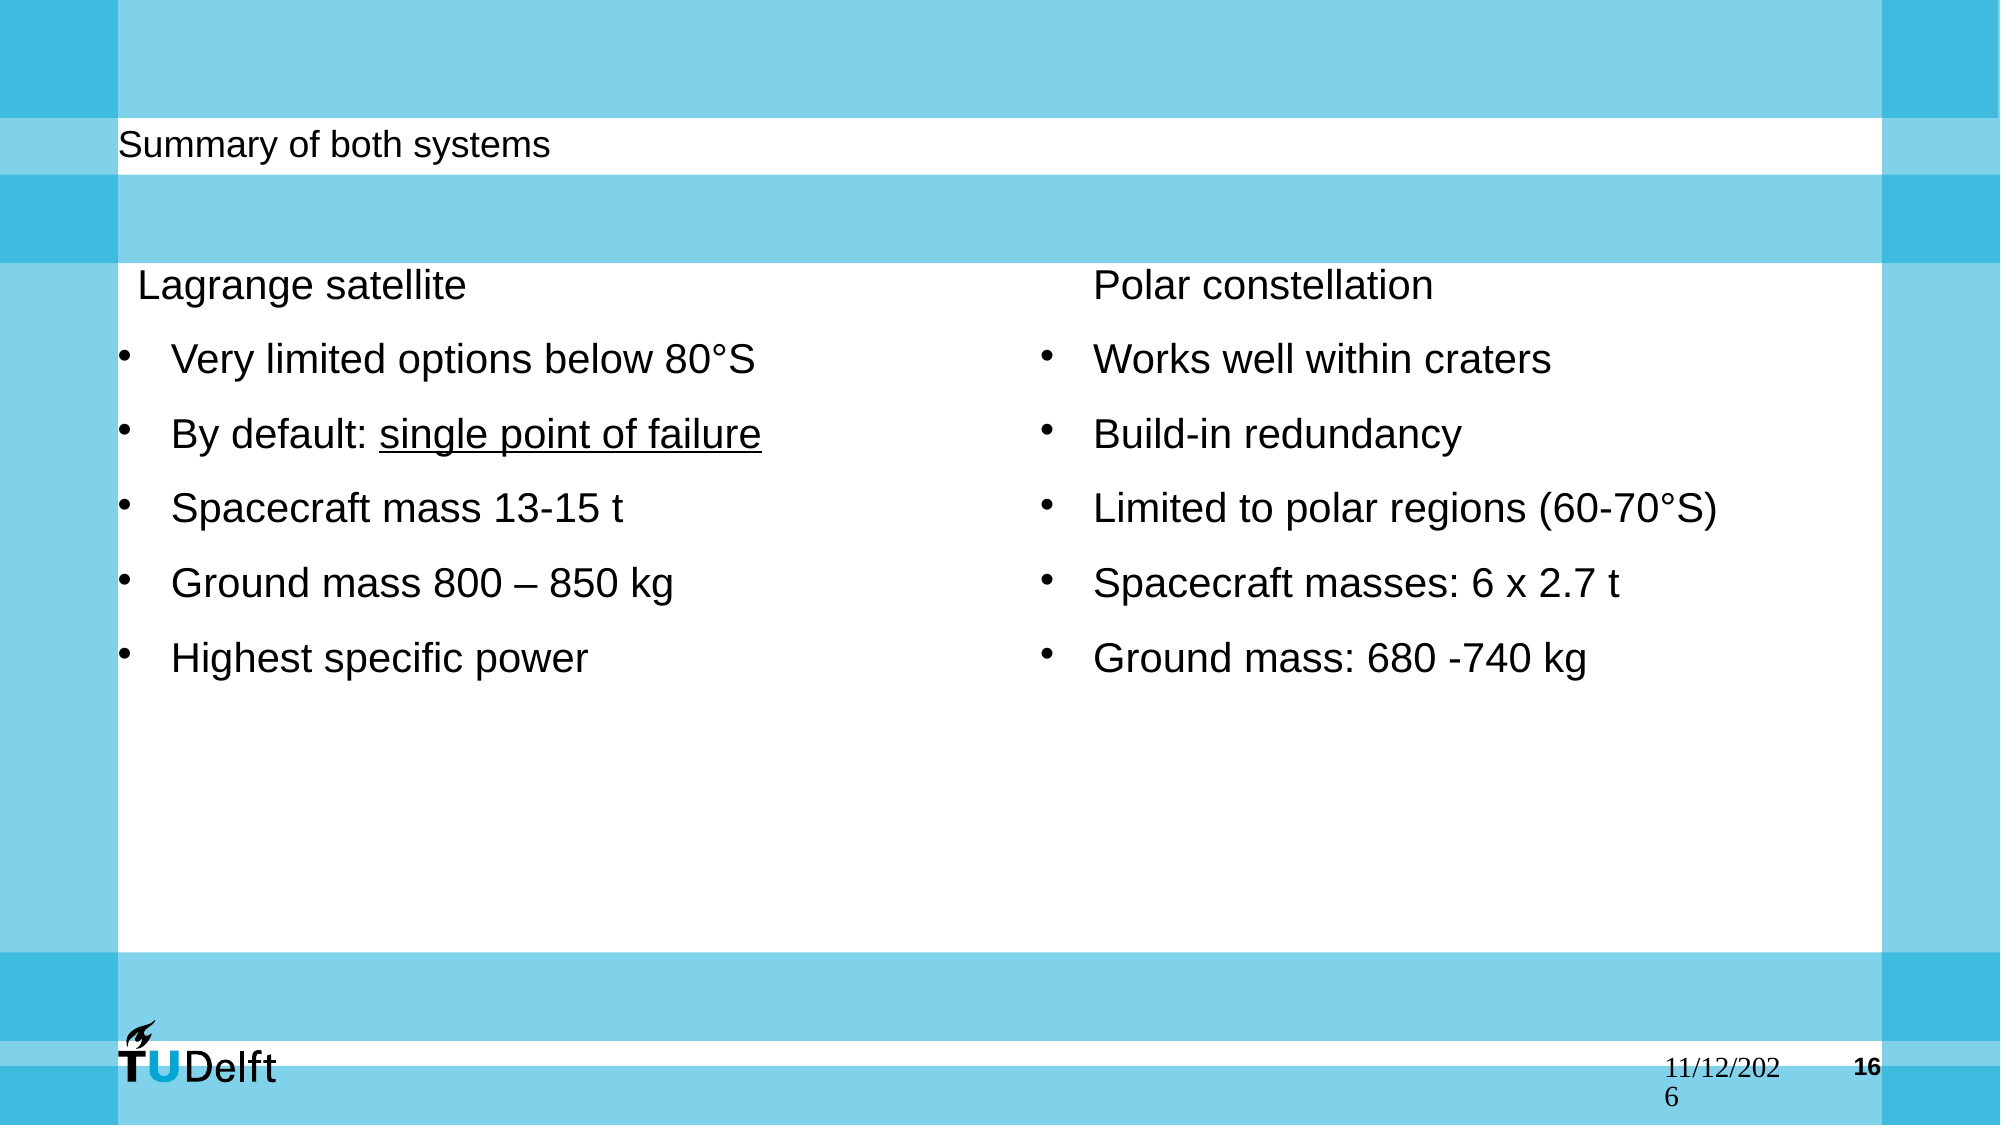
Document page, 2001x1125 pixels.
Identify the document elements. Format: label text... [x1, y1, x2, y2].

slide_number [1664, 1050, 1791, 1082]
title Summary of both systems [117, 118, 1882, 172]
list Lagrange satellite Very limited options below 80°S By default: single point of failure Spacecraft mass 13-15 t Ground mass 800 – 850 kg Highest specific power [99, 263, 979, 916]
list Polar constellation Works well within craters Build-in redundancy Limited to polar regions (60-70°S) Spacecraft masses: 6 x 2.7 t Ground mass: 680 -740 kg [1022, 263, 1901, 916]
slide_number 16 [1833, 1050, 1882, 1082]
